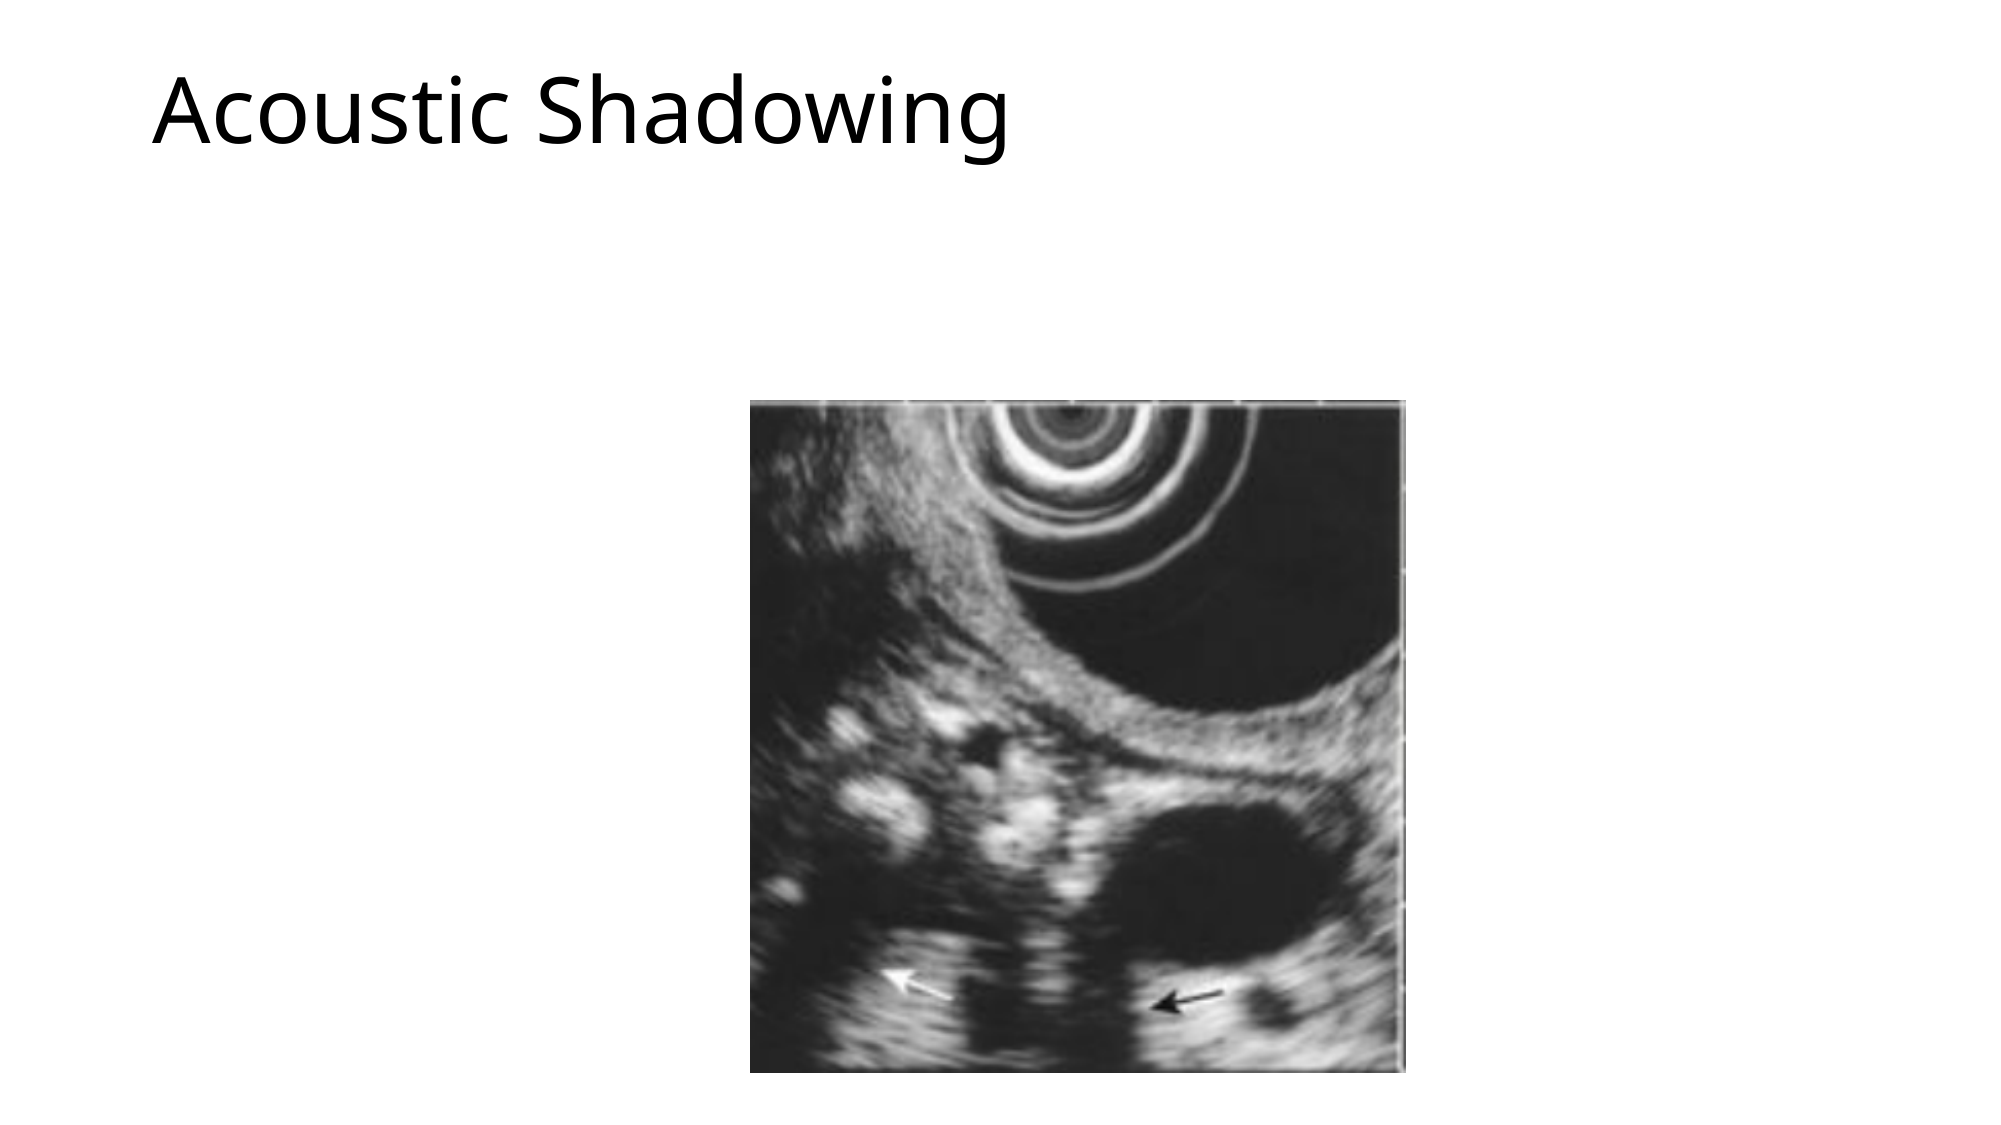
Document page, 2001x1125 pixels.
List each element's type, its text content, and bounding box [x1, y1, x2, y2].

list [750, 400, 1406, 1073]
title Acoustic Shadowing [137, 59, 1863, 278]
